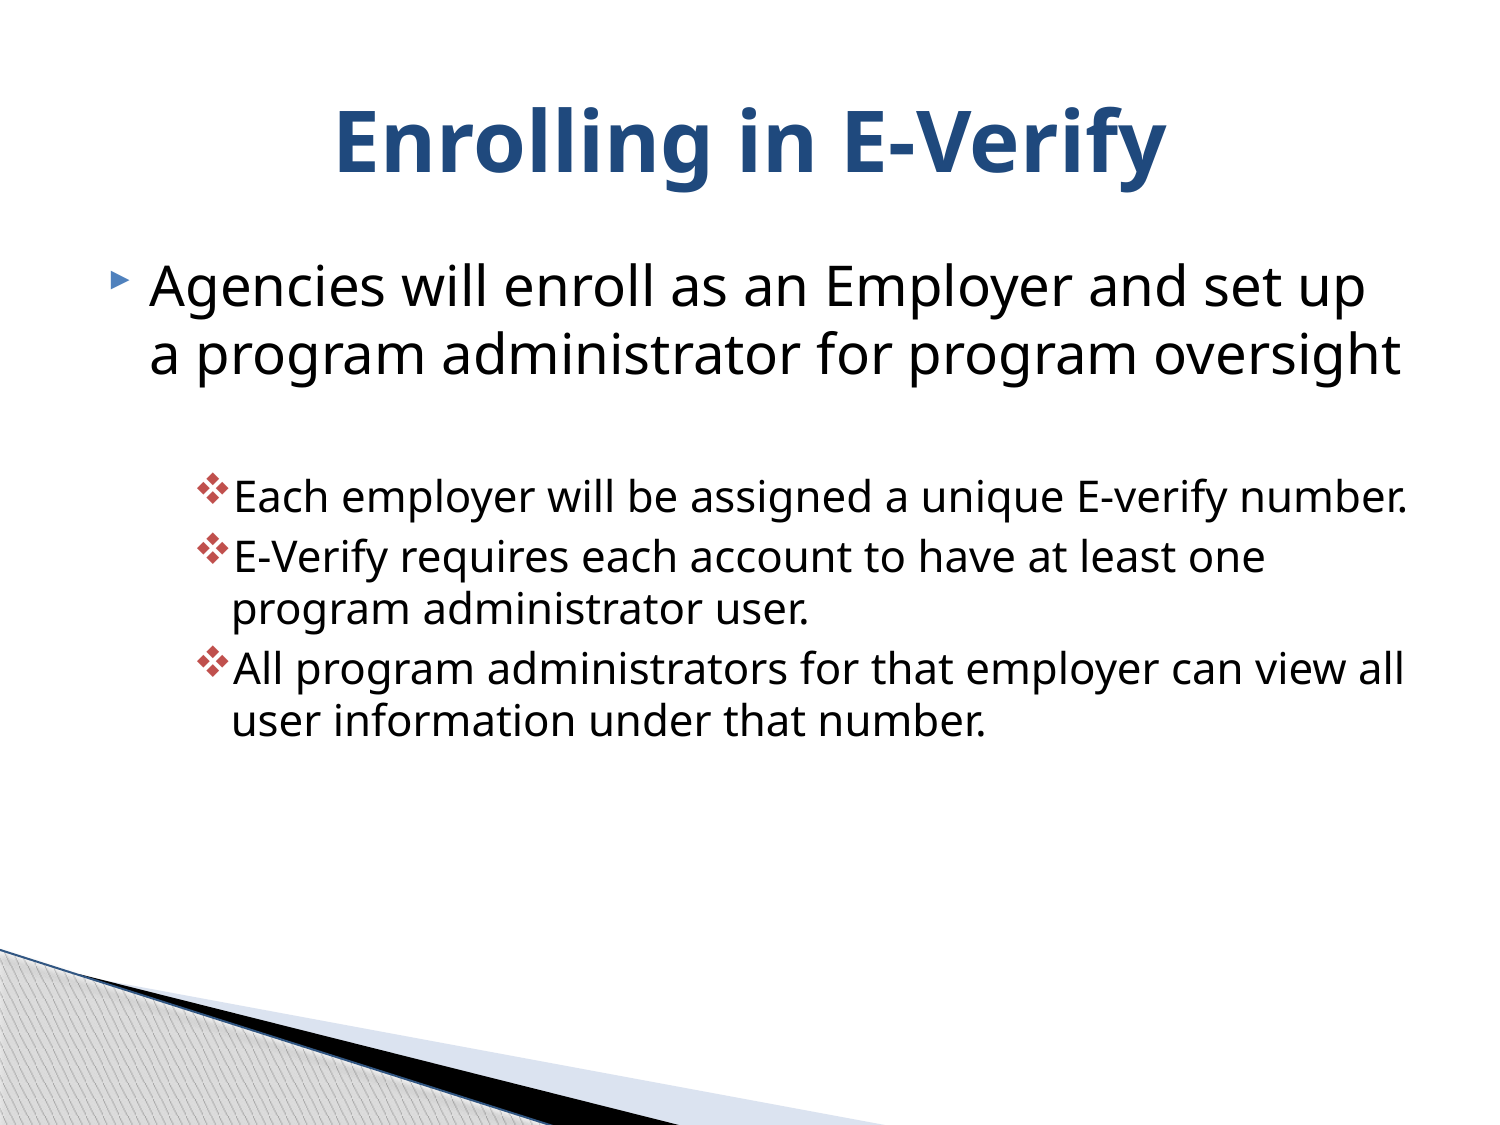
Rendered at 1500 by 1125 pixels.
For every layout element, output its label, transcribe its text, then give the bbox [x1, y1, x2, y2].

list Agencies will enroll as an Employer and set up a program administrator for program oversight Each employer will be assigned a unique E-verify number. E-Verify requires each account to have at least one program administrator user. All program administrators for that employer can view all user information under that number. [75, 243, 1425, 986]
title Enrolling in E-Verify [75, 45, 1425, 233]
